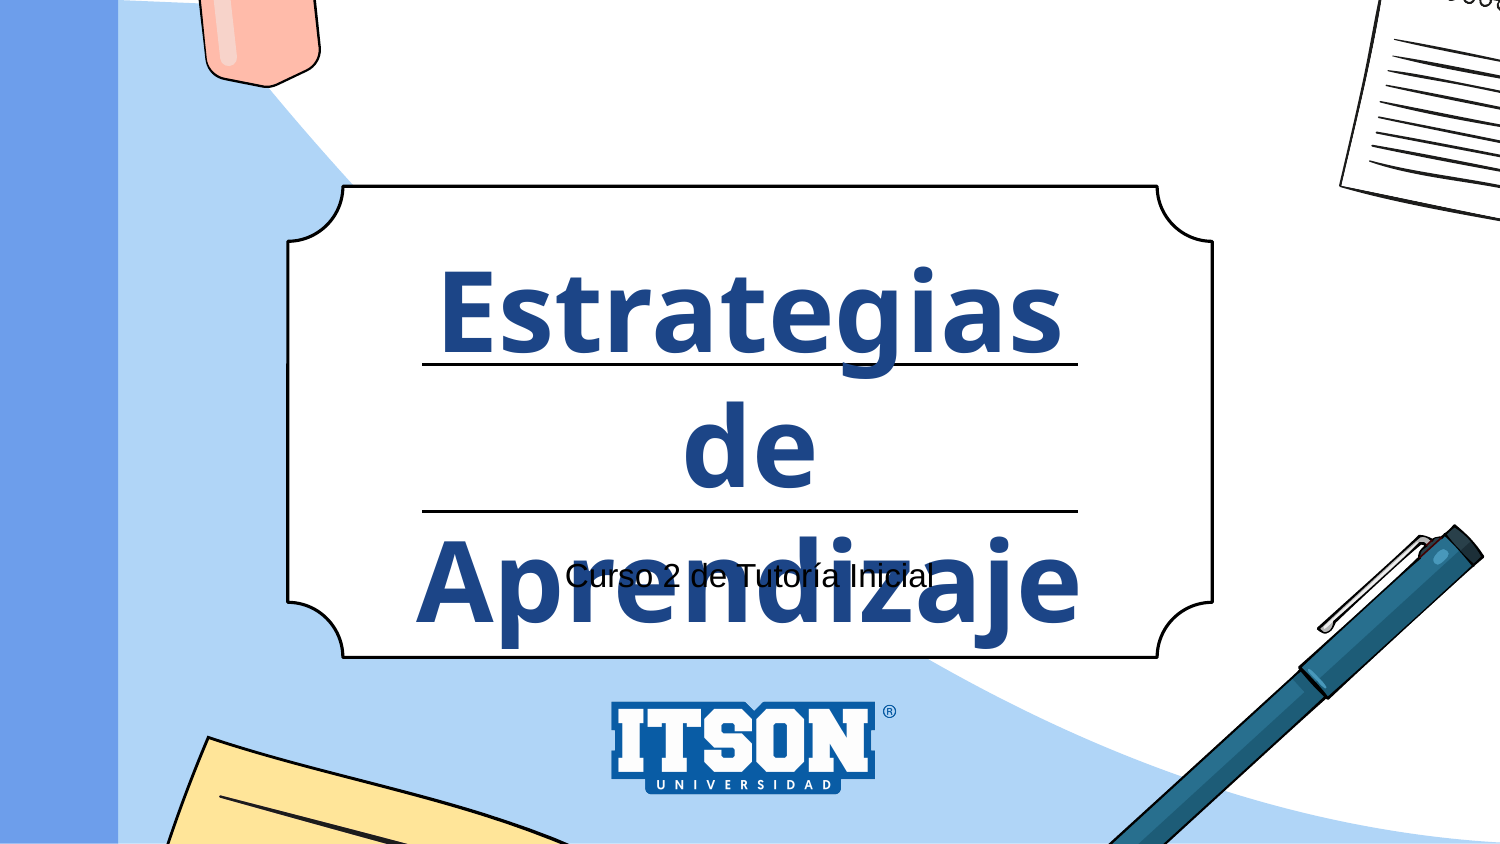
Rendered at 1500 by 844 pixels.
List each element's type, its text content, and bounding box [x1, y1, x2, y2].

subtitle Curso 2 de Tutoría Inicial [385, 539, 1115, 598]
picture [582, 669, 918, 825]
title Estrategias de Aprendizaje [385, 239, 1115, 527]
